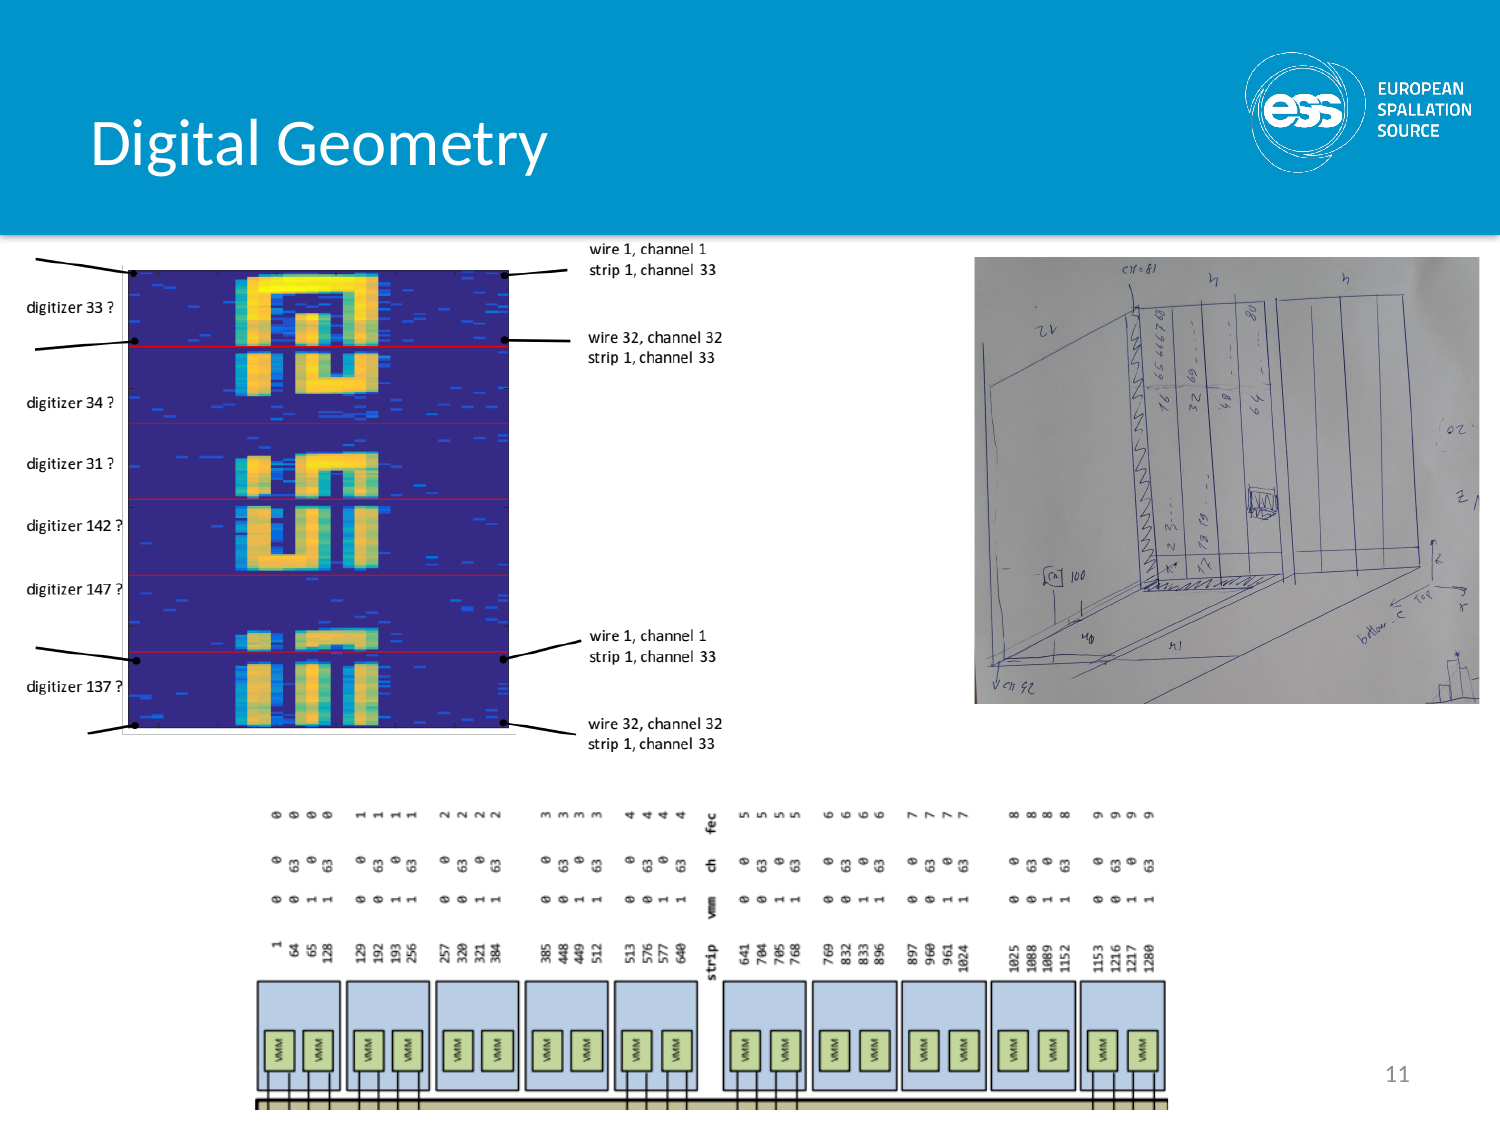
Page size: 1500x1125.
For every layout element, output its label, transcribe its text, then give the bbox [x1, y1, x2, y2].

picture [1422, 125, 1428, 134]
picture [1398, 109, 1406, 115]
picture [1400, 83, 1407, 94]
picture [1423, 83, 1430, 94]
picture [1409, 104, 1415, 115]
picture [1379, 83, 1385, 94]
slide_number 11 [1197, 1042, 1425, 1103]
picture [1264, 94, 1342, 127]
picture [1443, 86, 1450, 93]
picture [1389, 104, 1393, 115]
title Digital Geometry [75, 45, 1247, 233]
picture [1454, 83, 1458, 94]
picture [1436, 104, 1444, 115]
picture [1432, 125, 1438, 136]
picture [17, 236, 1193, 1110]
picture [1418, 104, 1423, 115]
picture [975, 236, 1480, 734]
